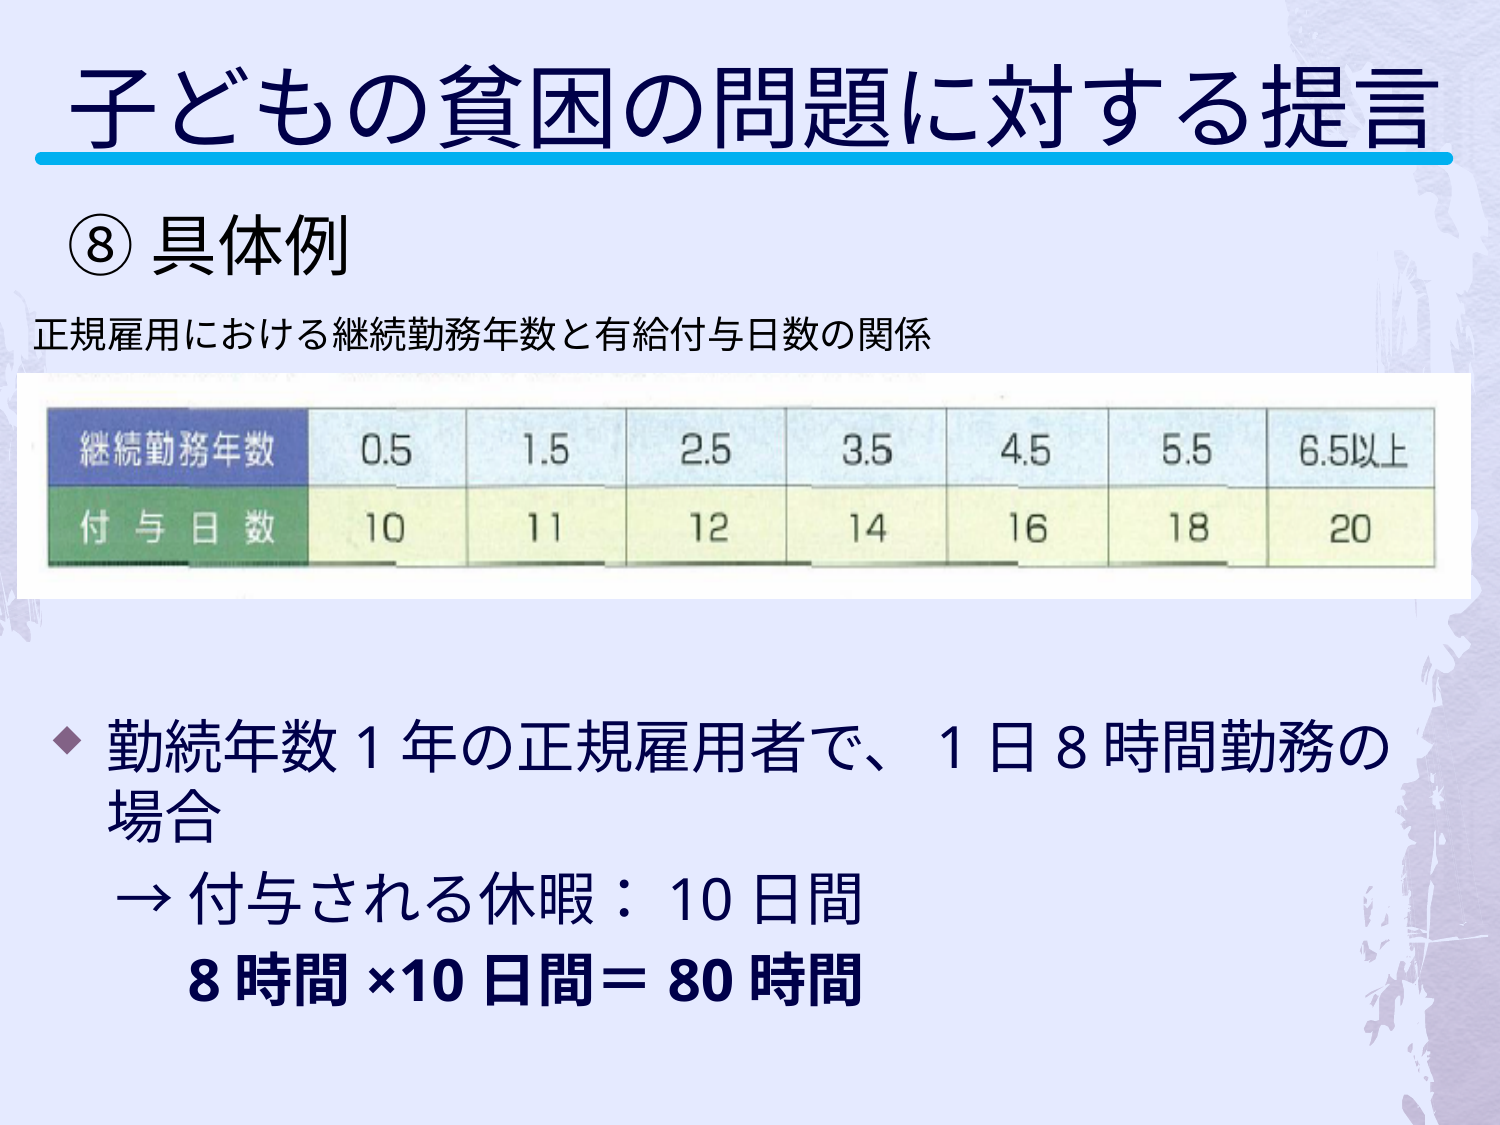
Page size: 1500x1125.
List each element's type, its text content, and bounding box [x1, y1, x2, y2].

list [17, 373, 1471, 599]
text_box ⑧具体例 [53, 196, 1447, 291]
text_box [53, 151, 1458, 167]
text_box 子どもの貧困の問題に対する提言 [53, 42, 1500, 167]
list 勤続年数1年の正規雇用者で、1日8時間勤務の場合 →付与される休暇：10日間 8時間×10日間＝80時間 [35, 621, 1465, 1106]
text_box 正規雇用における継続勤務年数と有給付与日数の関係 [17, 303, 963, 364]
